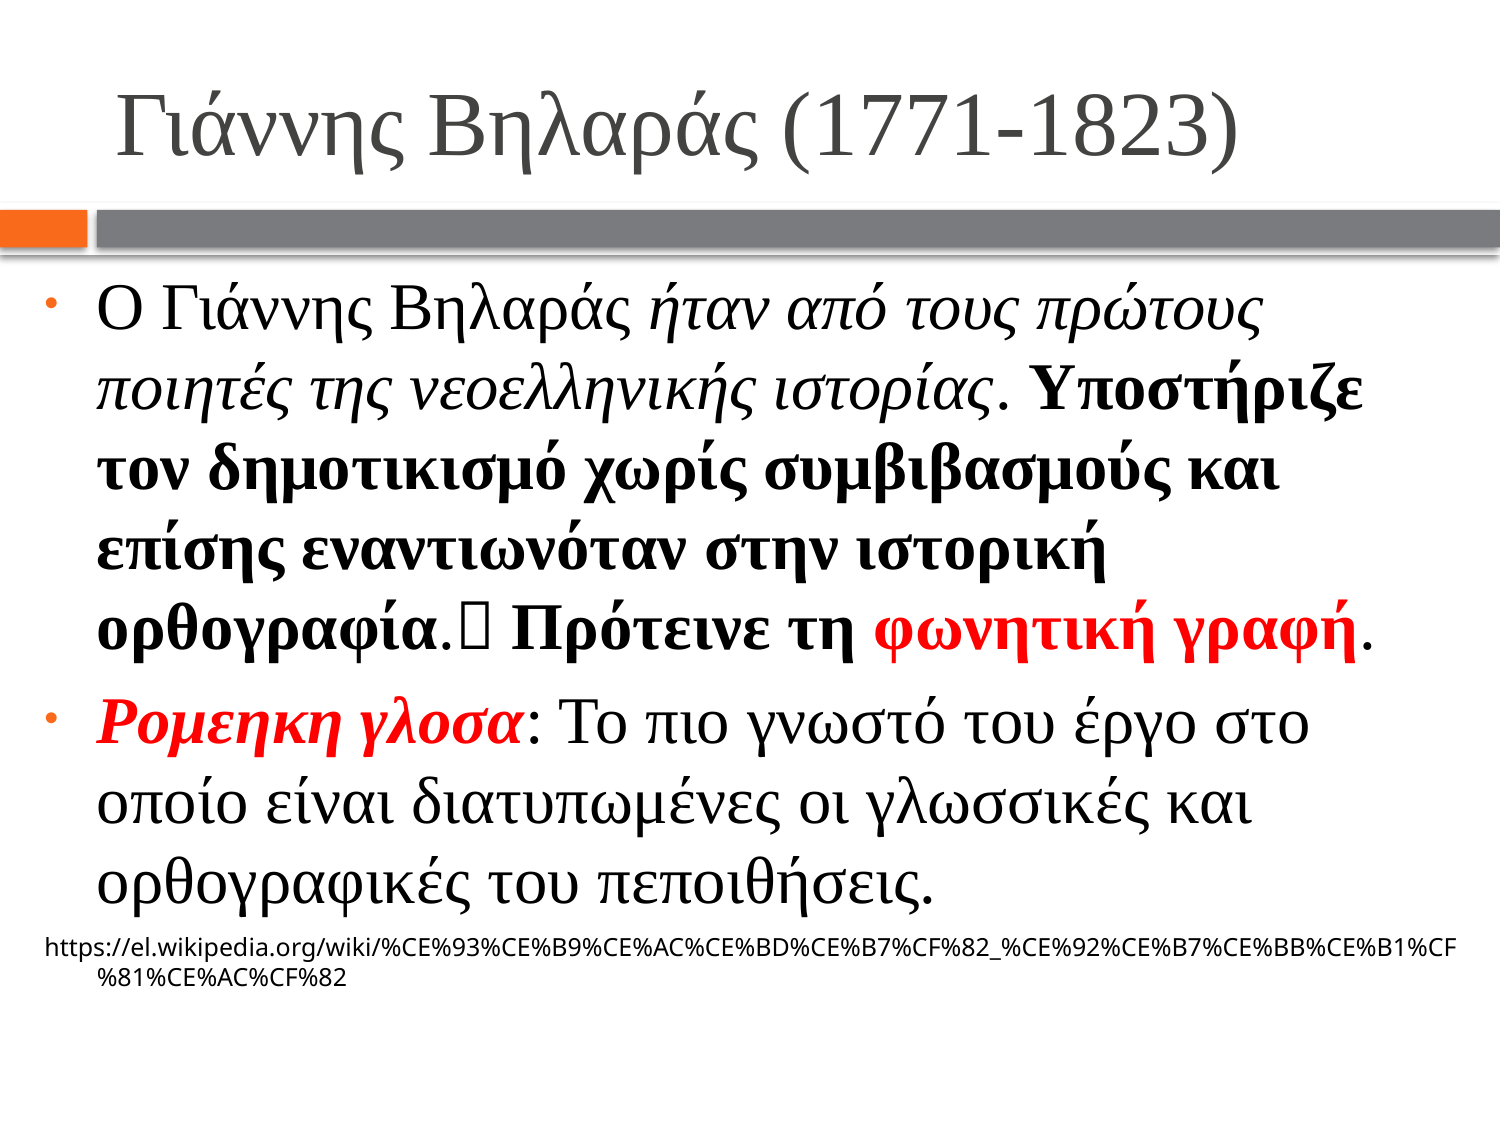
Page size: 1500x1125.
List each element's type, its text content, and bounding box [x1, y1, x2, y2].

title Γιάννης Βηλαράς (1771-1823) [100, 37, 1439, 201]
list Ο Γιάννης Βηλαράς ήταν από τους πρώτους ποιητές της νεοελληνικής ιστορίας. Υποστήριζε τον δημοτικισμό χωρίς συμβιβασμούς και επίσης εναντιωνόταν στην ιστορική ορθογραφία. Πρότεινε τη φωνητική γραφή. Ρομεηκη γλοσα: Το πιο γνωστό του έργο στο οποίο είναι διατυπωμένες οι γλωσσικές και ορθογραφικές του πεποιθήσεις. https://el.wikipedia.org/wiki/%CE%93%CE%B9%CE%AC%CE%BD%CE%B7%CF%82_%CE%92%CE%B7%CE%BB%CE%B1%CF%81%CE%AC%CF%82 [29, 255, 1483, 1107]
